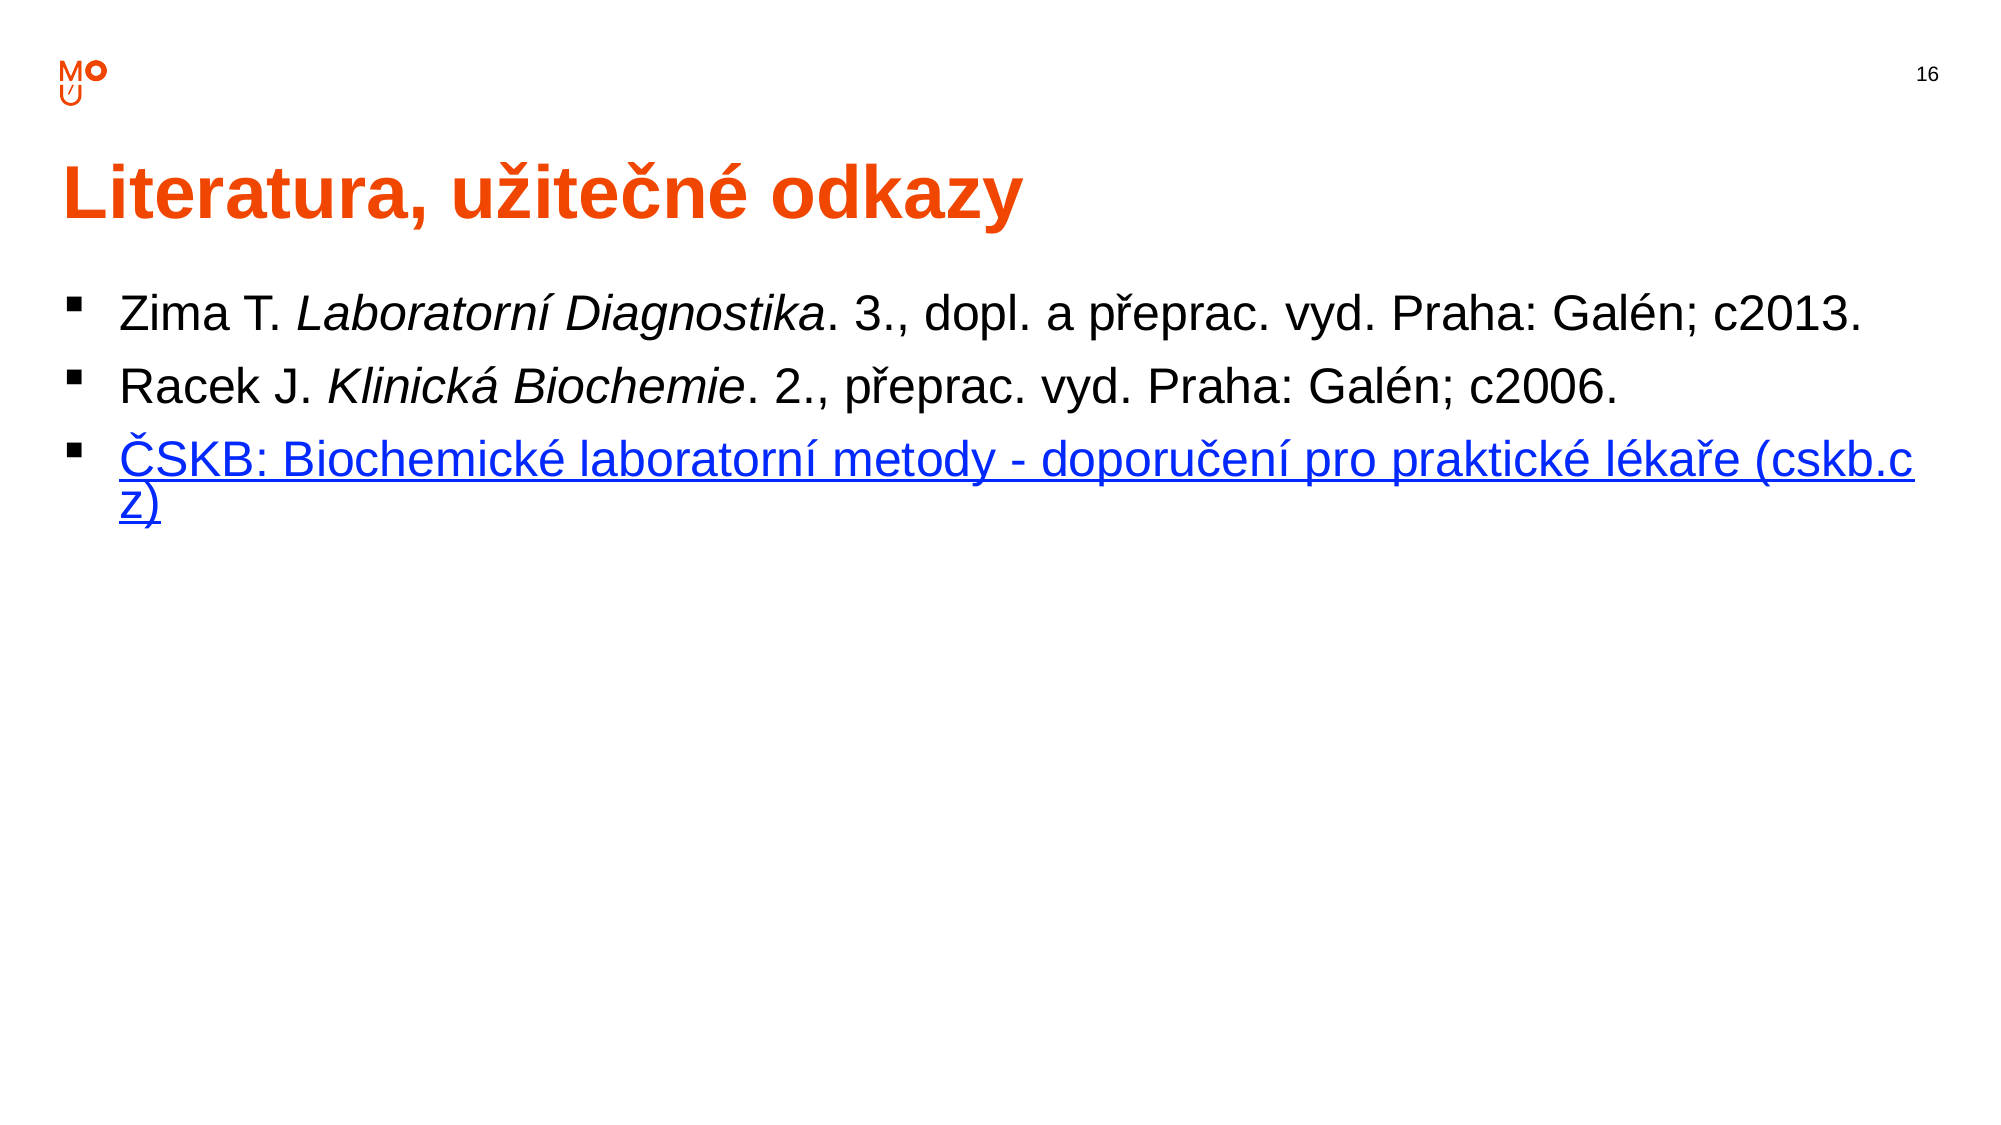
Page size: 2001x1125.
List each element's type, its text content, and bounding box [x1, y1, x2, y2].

picture [60, 60, 107, 106]
list Zima T. Laboratorní Diagnostika. 3., dopl. a přeprac. vyd. Praha: Galén; c2013. Racek J. Klinická Biochemie. 2., přeprac. vyd. Praha: Galén; c2006. ČSKB: Biochemické laboratorní metody - doporučení pro praktické lékaře (cskb.cz) [63, 288, 1940, 950]
list Literatura, užitečné odkazy [63, 154, 2000, 230]
